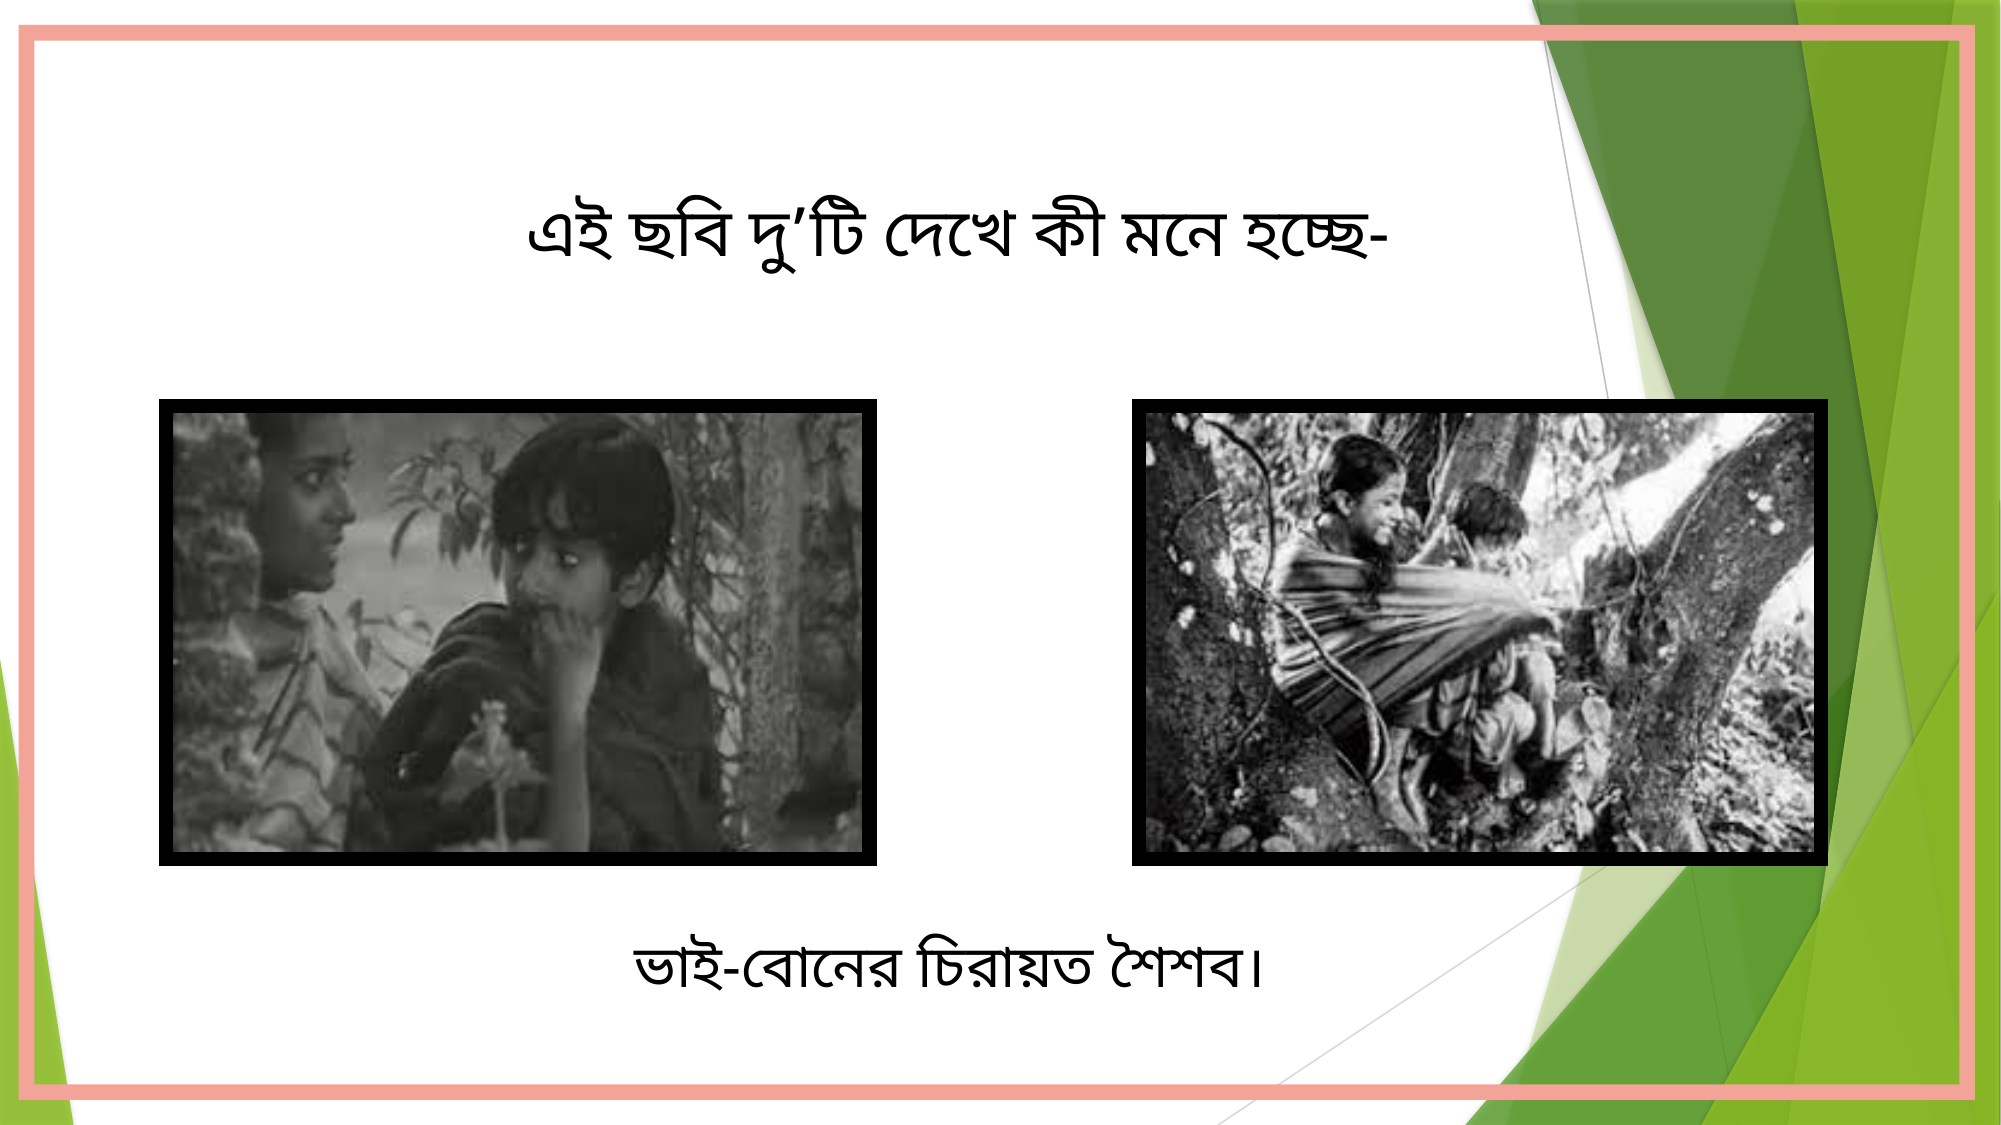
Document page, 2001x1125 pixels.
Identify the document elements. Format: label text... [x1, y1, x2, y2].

picture [172, 412, 863, 853]
text_box এই ছবি দু’টি দেখে কী মনে হচ্ছে- [511, 182, 1405, 277]
text_box ভাই-বোনের চিরায়ত শৈশব। [619, 921, 1280, 1007]
picture [1145, 412, 1815, 853]
